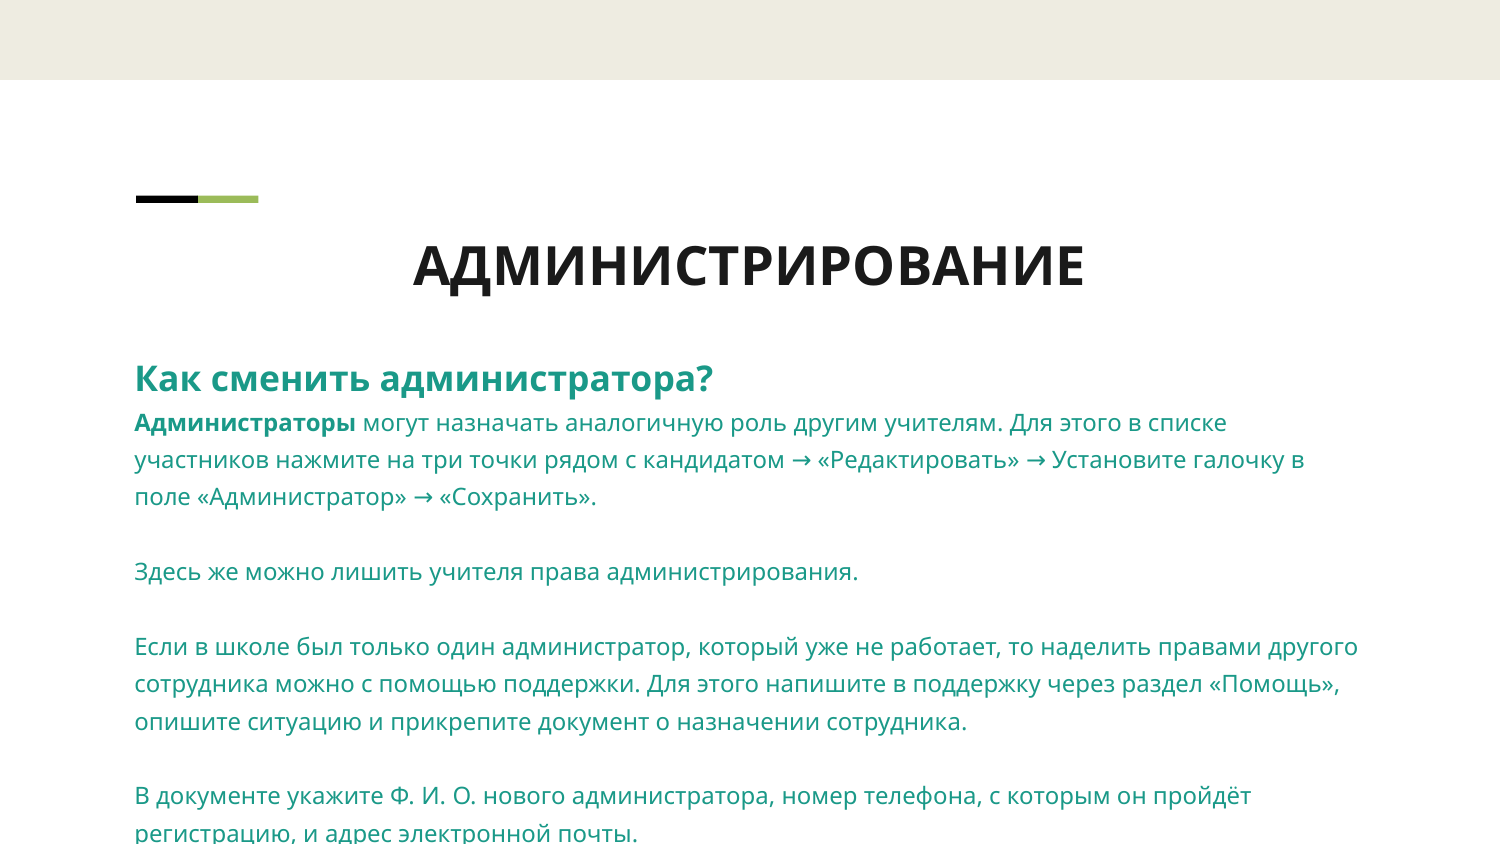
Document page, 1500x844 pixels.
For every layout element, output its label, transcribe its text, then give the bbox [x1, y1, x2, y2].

text_box АДМИНИСТРИРОВАНИЕ [119, 216, 1381, 304]
text_box Как сменить администратора? Администраторы могут назначать аналогичную роль другим учителям. Для этого в списке участников нажмите на три точки рядом с кандидатом → «Редактировать» → Установите галочку в поле «Администратор» → «Сохранить». Здесь же можно лишить учителя права администрирования. Если в школе был только один администратор, который уже не работает, то наделить правами другого сотрудника можно с помощью поддержки. Для этого напишите в поддержку через раздел «Помощь», опишите ситуацию и прикрепите документ о назначении сотрудника. В документе укажите Ф. И. О. нового администратора, номер телефона, с которым он пройдёт регистрацию, и адрес электронной почты. Бывшего администратора можно удалить из школы: откройте список участников → Напротив нужного участника нажмите на три точки → «Удалить из школы». [119, 340, 1381, 712]
